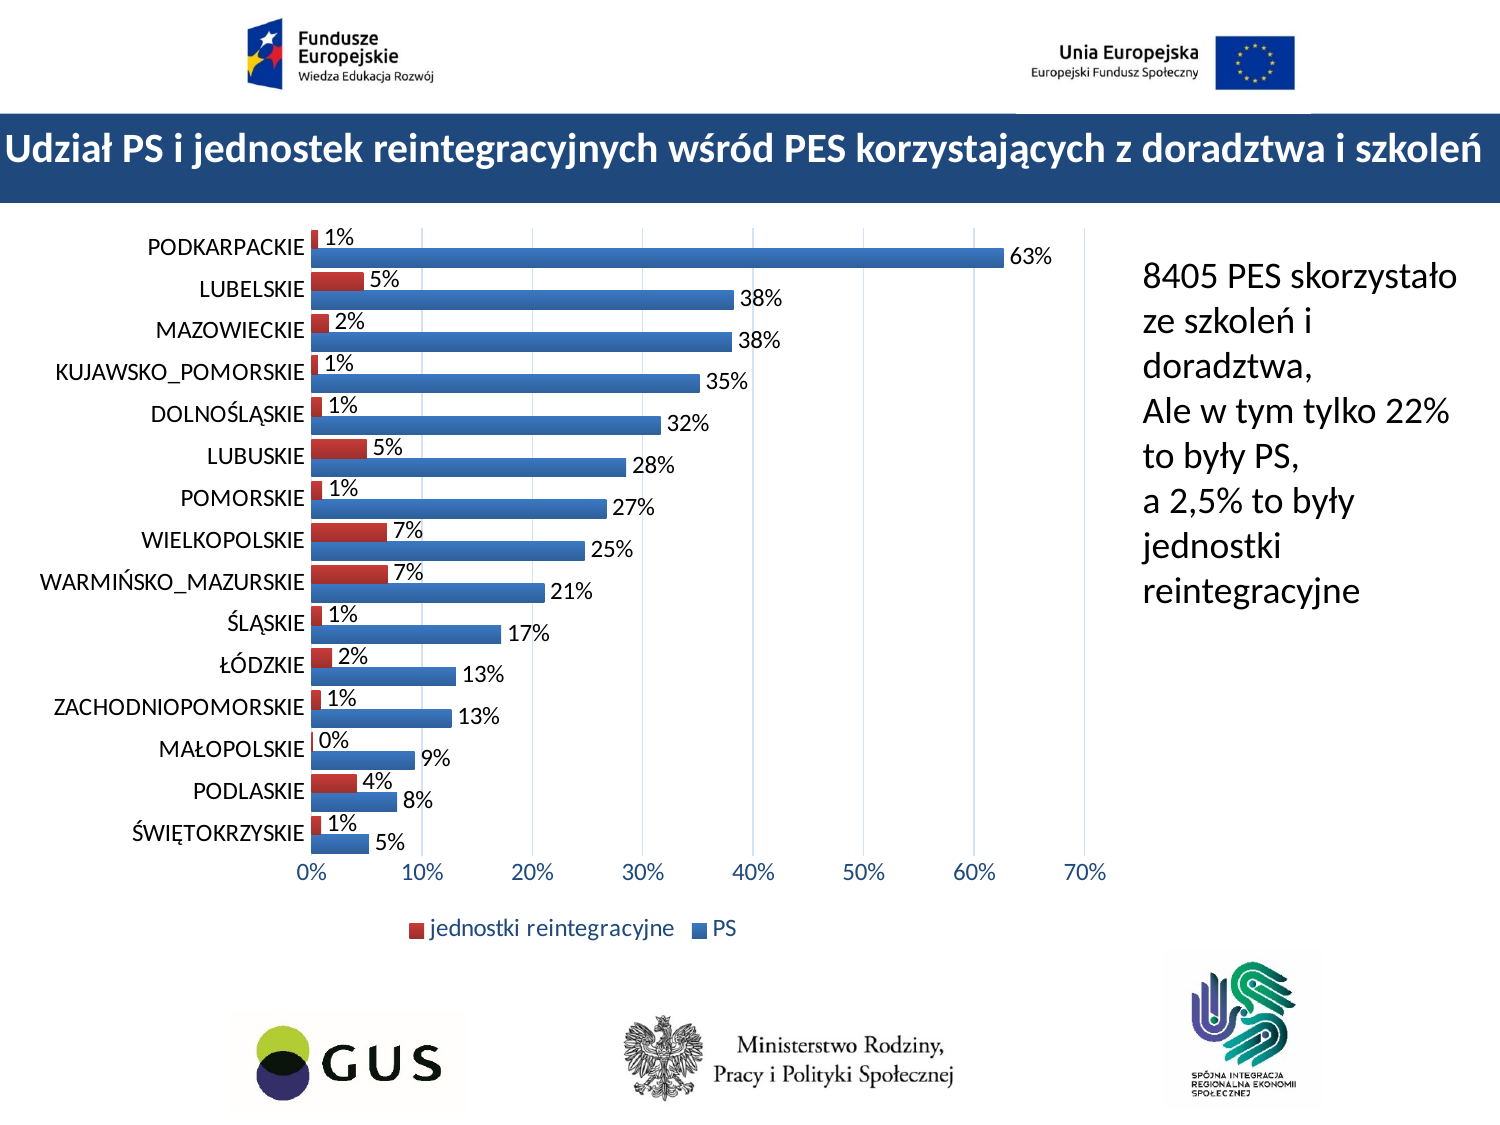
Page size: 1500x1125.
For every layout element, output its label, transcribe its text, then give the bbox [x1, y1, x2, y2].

picture [612, 996, 961, 1125]
picture [1015, 6, 1312, 114]
text_box 8405 PES skorzystało ze szkoleń i doradztwa, Ale w tym tylko 22% to były PS, a 2,5% to były jednostki reintegracyjne [1133, 243, 1483, 619]
chart [17, 212, 1129, 950]
text_box Udział PS i jednostek reintegracyjnych wśród PES korzystających z doradztwa i szkoleń [0, 113, 1500, 203]
picture [229, 1011, 467, 1113]
picture [1163, 948, 1324, 1110]
picture [229, 0, 455, 108]
